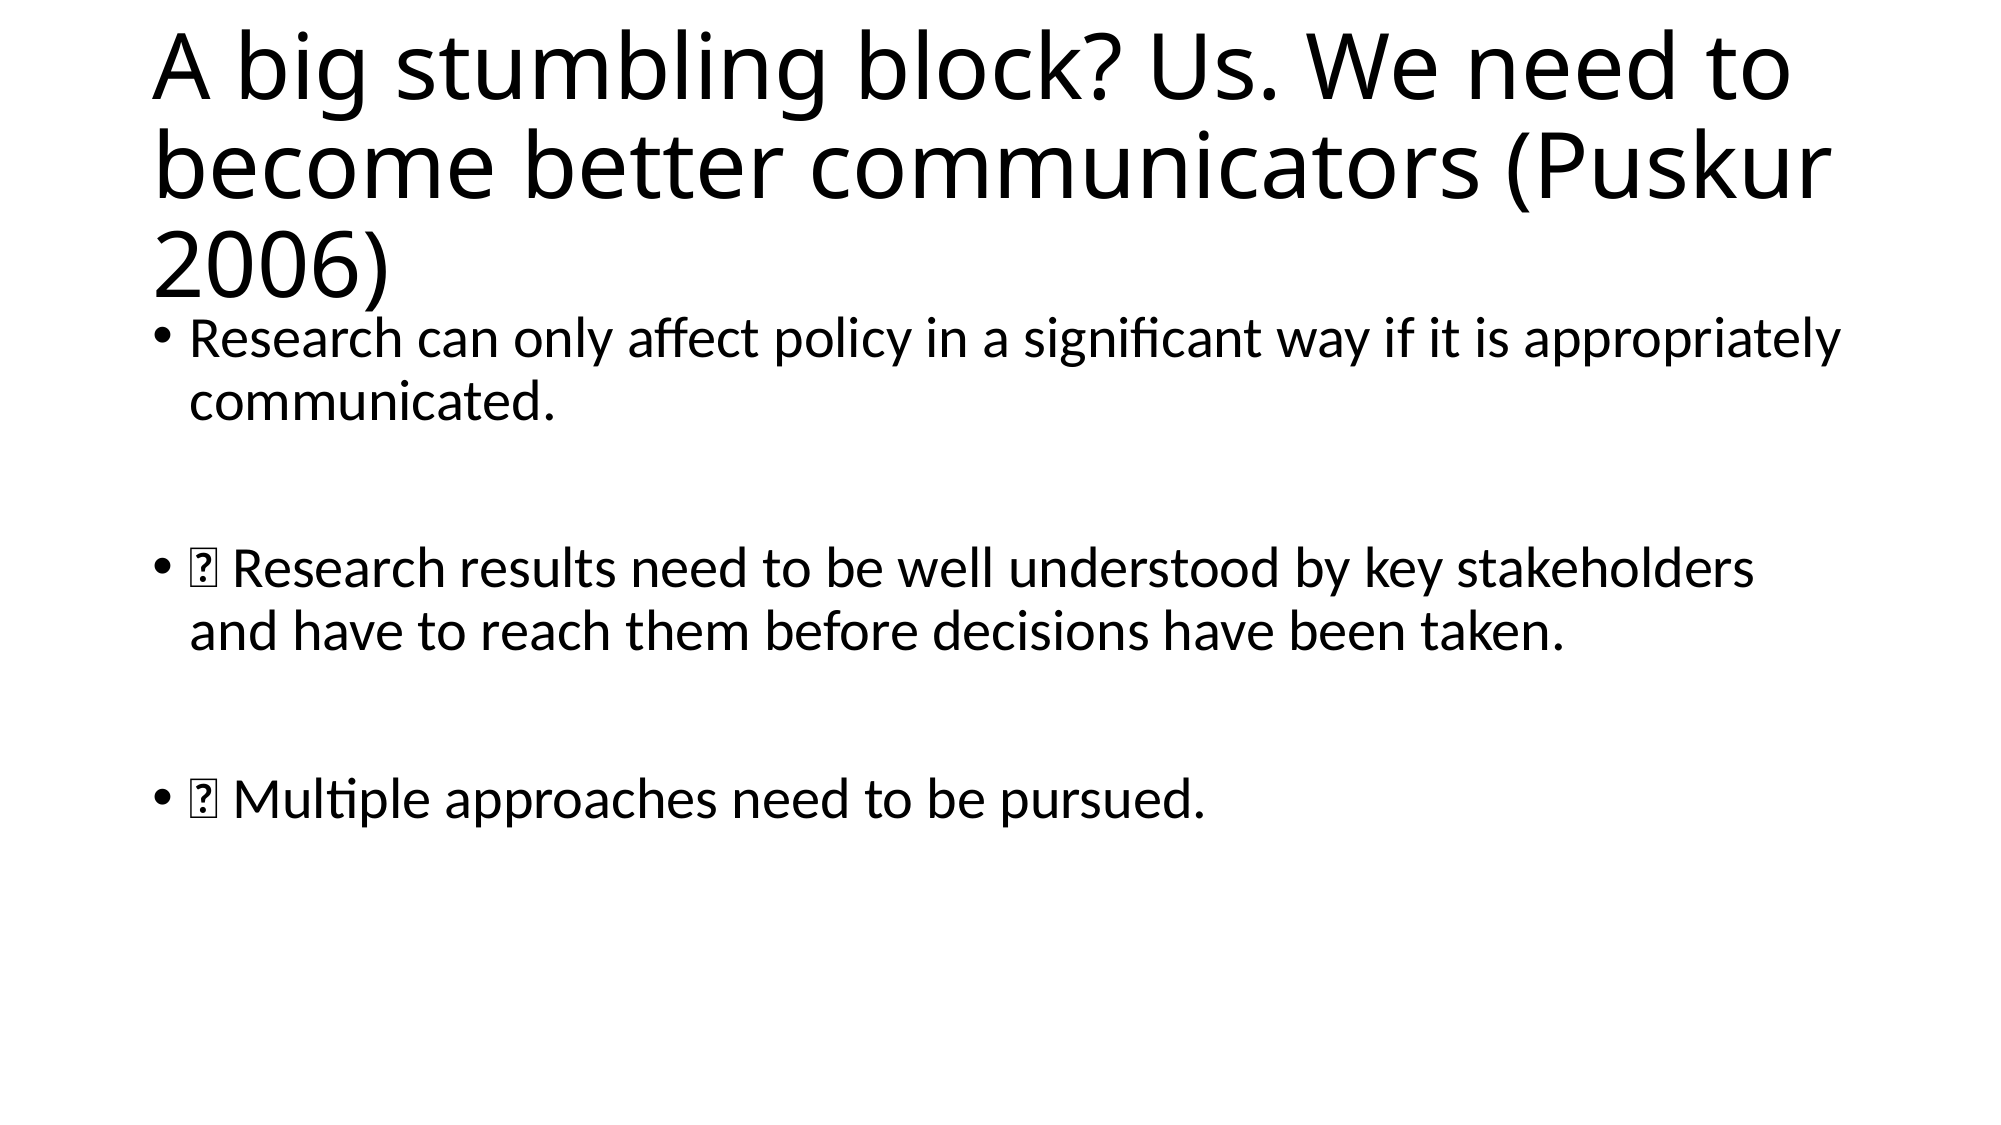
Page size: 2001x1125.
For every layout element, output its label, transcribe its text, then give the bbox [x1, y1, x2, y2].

title A big stumbling block? Us. We need to become better communicators (Puskur 2006) [137, 59, 1863, 278]
list Research can only affect policy in a significant way if it is appropriately communicated.  Research results need to be well understood by key stakeholders and have to reach them before decisions have been taken.  Multiple approaches need to be pursued. [137, 299, 1863, 1027]
